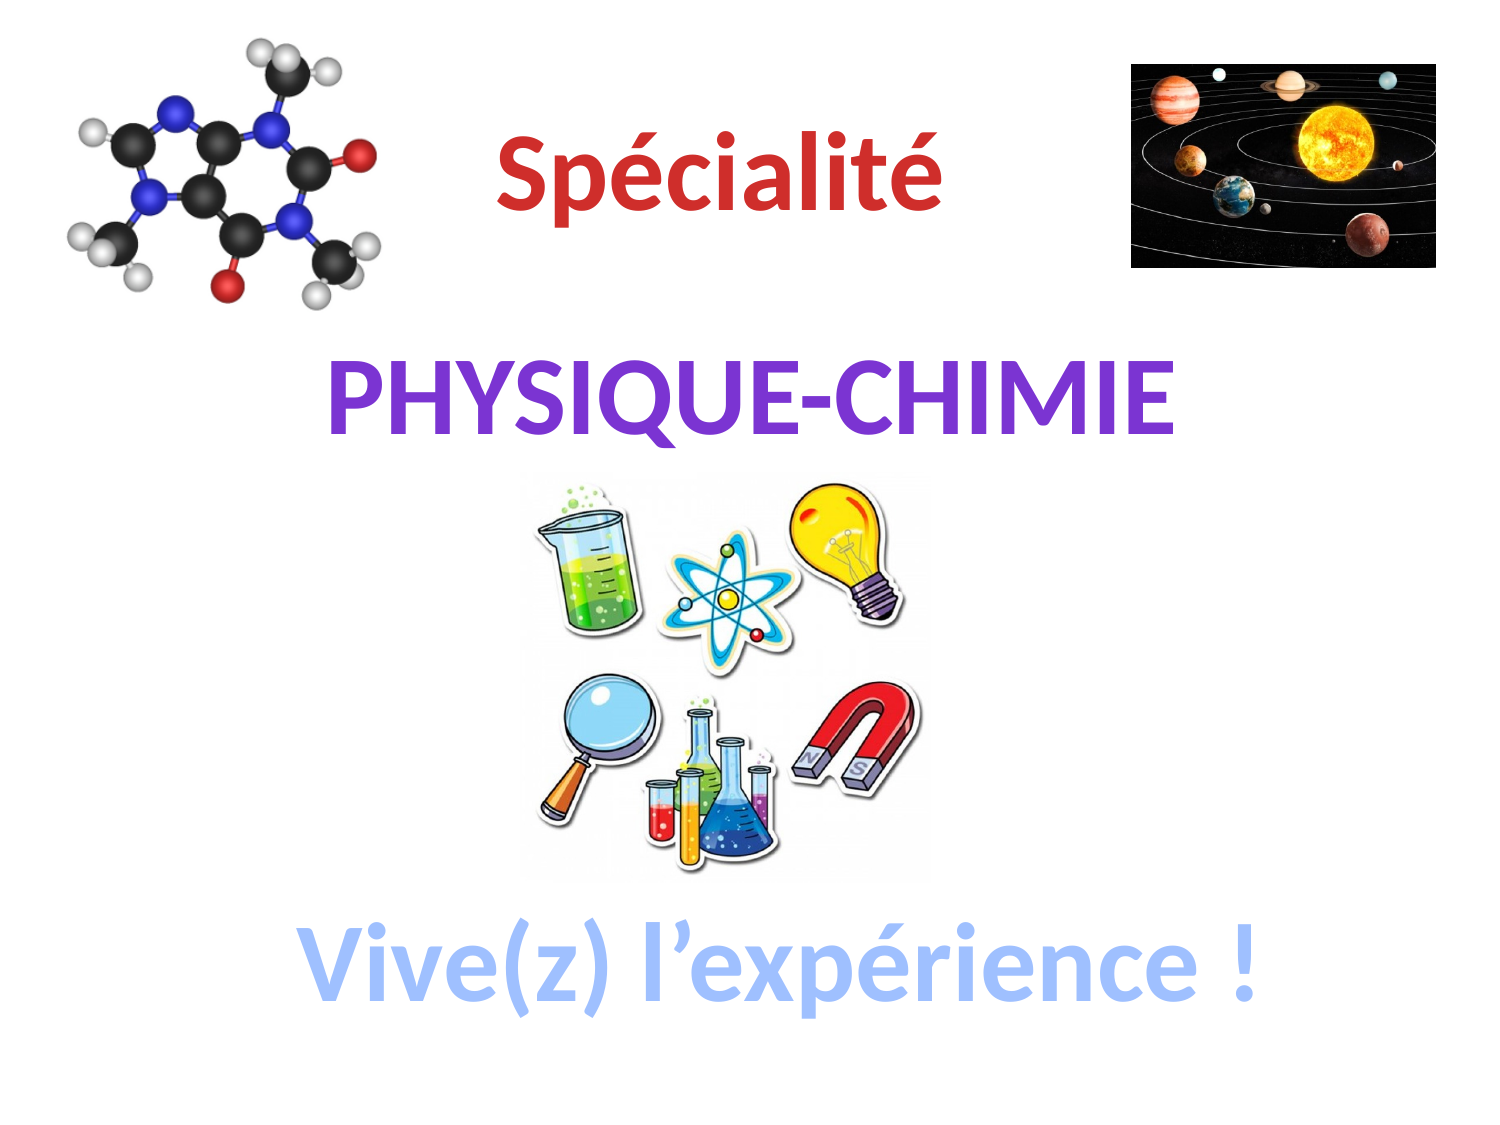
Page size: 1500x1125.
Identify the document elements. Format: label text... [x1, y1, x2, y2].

picture [1130, 63, 1436, 268]
text_box Spécialité [480, 89, 961, 240]
picture [520, 472, 931, 884]
picture [56, 30, 390, 315]
text_box PHYSIQUE-CHIMIE [310, 314, 1194, 465]
text_box Vive(z) l’expérience ! [281, 881, 1280, 1032]
